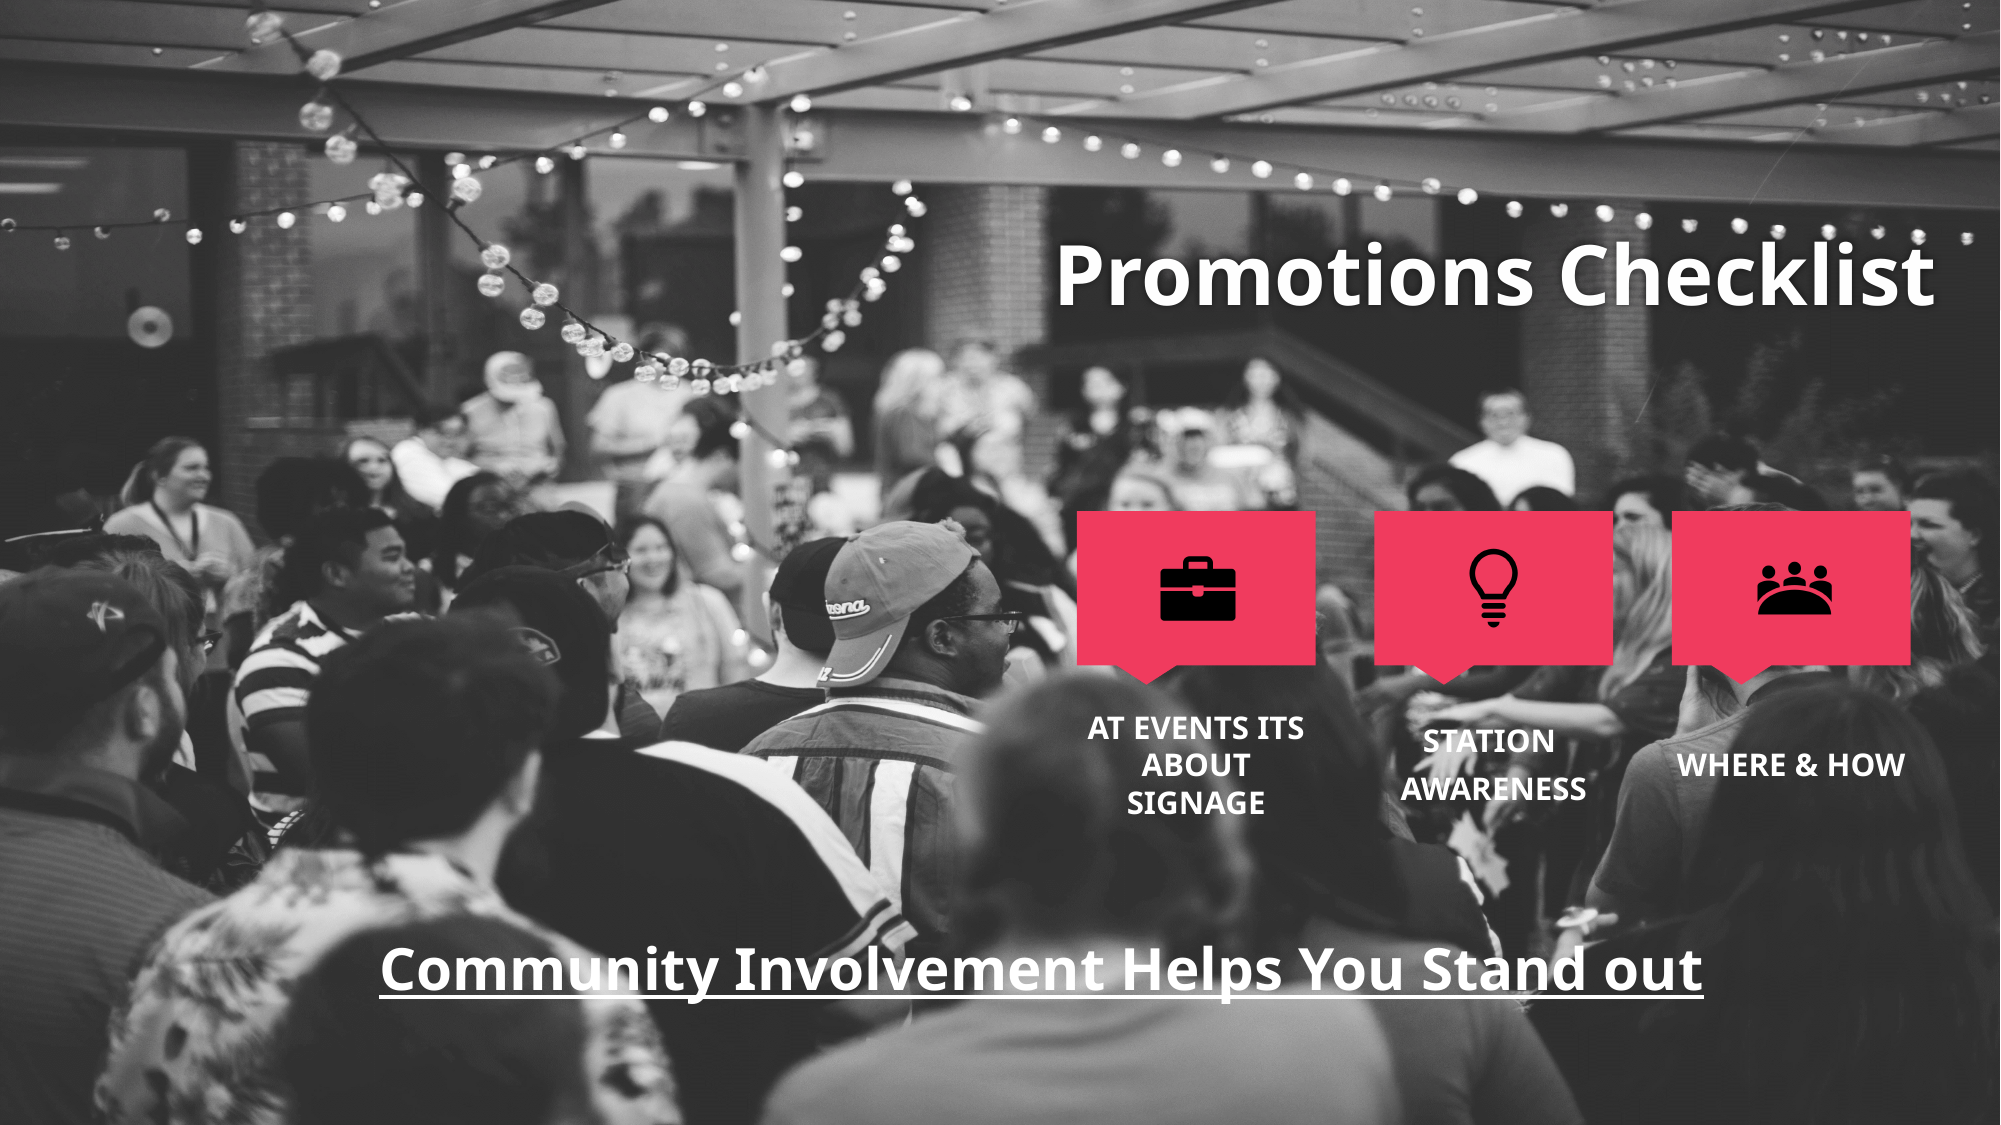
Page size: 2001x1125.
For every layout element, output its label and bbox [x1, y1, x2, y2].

list [1069, 364, 1919, 962]
picture [0, 0, 2000, 1125]
